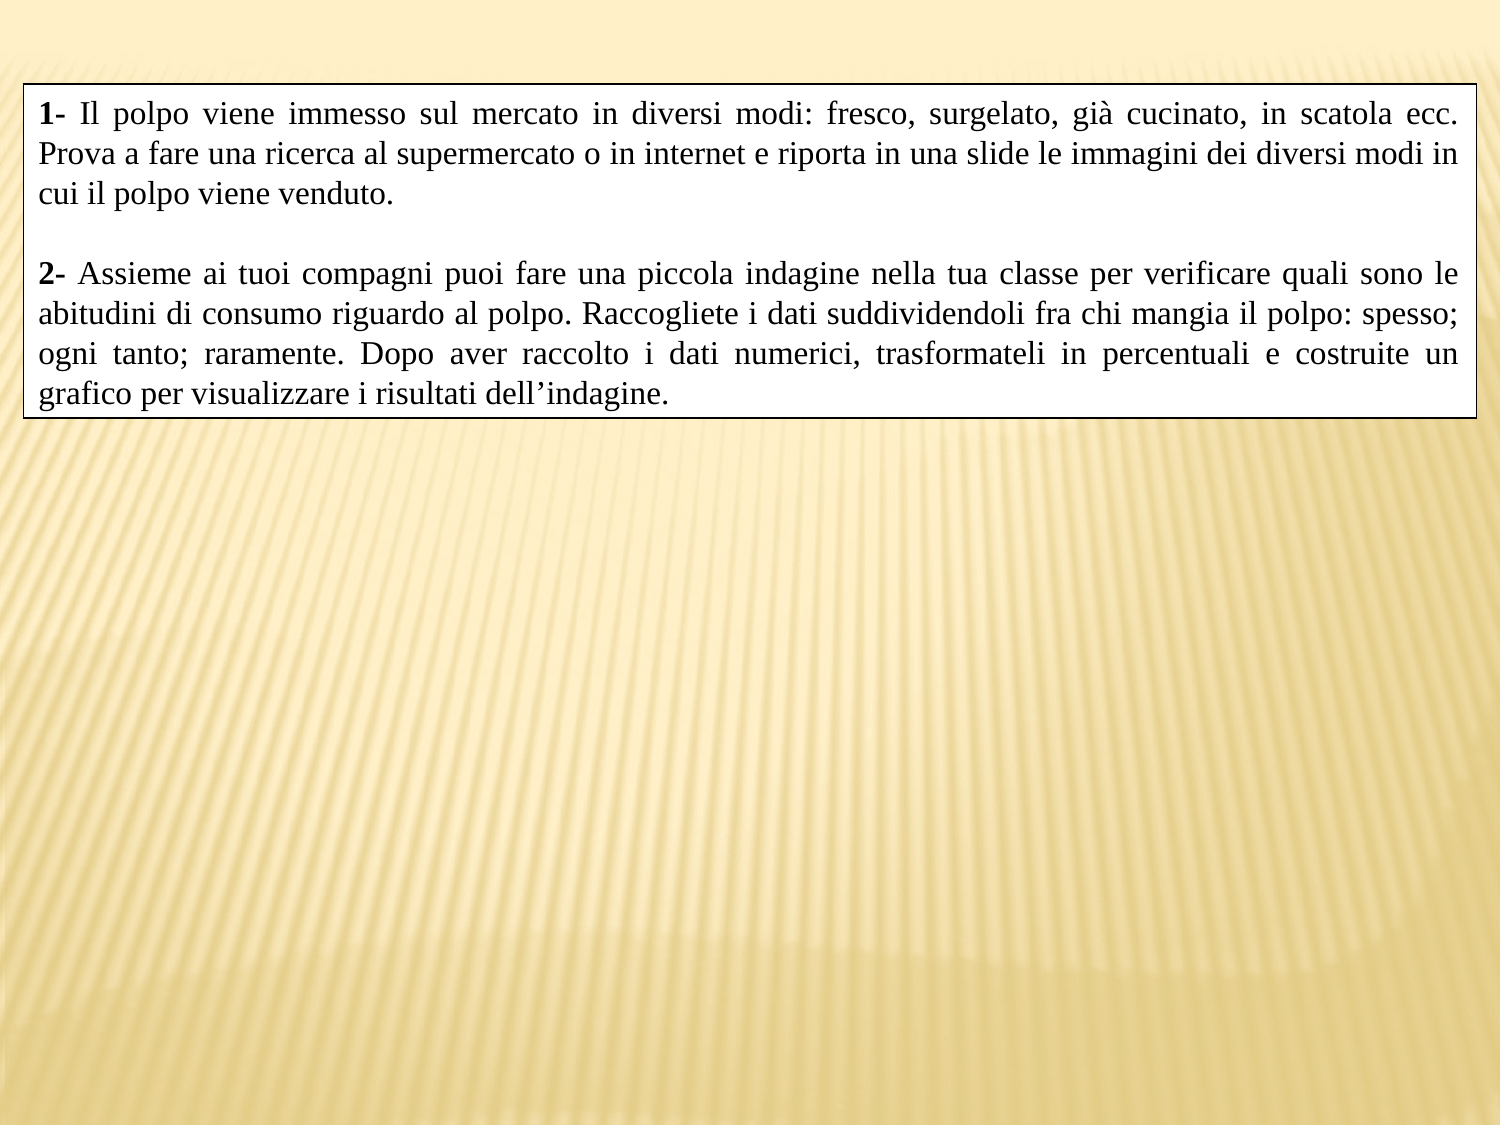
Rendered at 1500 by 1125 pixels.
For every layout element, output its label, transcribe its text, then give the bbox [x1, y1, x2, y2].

text_box 1- Il polpo viene immesso sul mercato in diversi modi: fresco, surgelato, già cucinato, in scatola ecc. Prova a fare una ricerca al supermercato o in internet e riporta in una slide le immagini dei diversi modi in cui il polpo viene venduto. 2- Assieme ai tuoi compagni puoi fare una piccola indagine nella tua classe per verificare quali sono le abitudini di consumo riguardo al polpo. Raccogliete i dati suddividendoli fra chi mangia il polpo: spesso; ogni tanto; raramente. Dopo aver raccolto i dati numerici, trasformateli in percentuali e costruite un grafico per visualizzare i risultati dell’indagine. [23, 83, 1477, 419]
